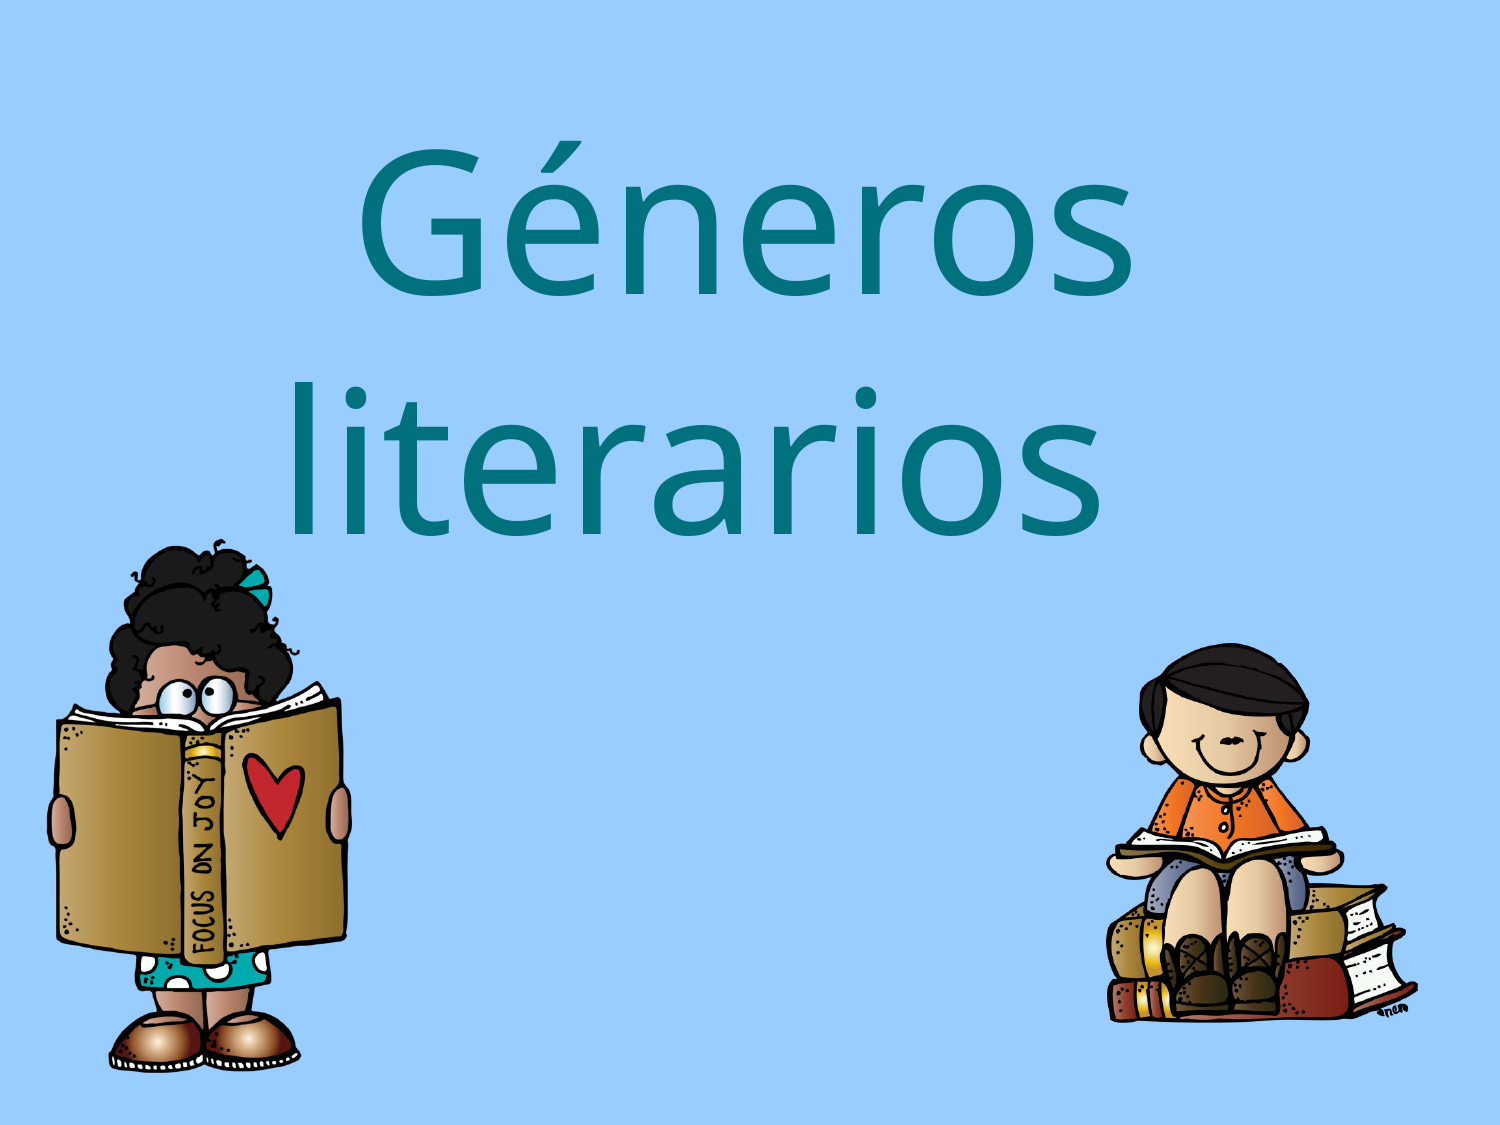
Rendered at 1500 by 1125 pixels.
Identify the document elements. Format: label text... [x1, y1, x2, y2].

picture [1101, 632, 1419, 1025]
title Géneros literarios [46, 140, 1445, 590]
picture [46, 538, 352, 1073]
